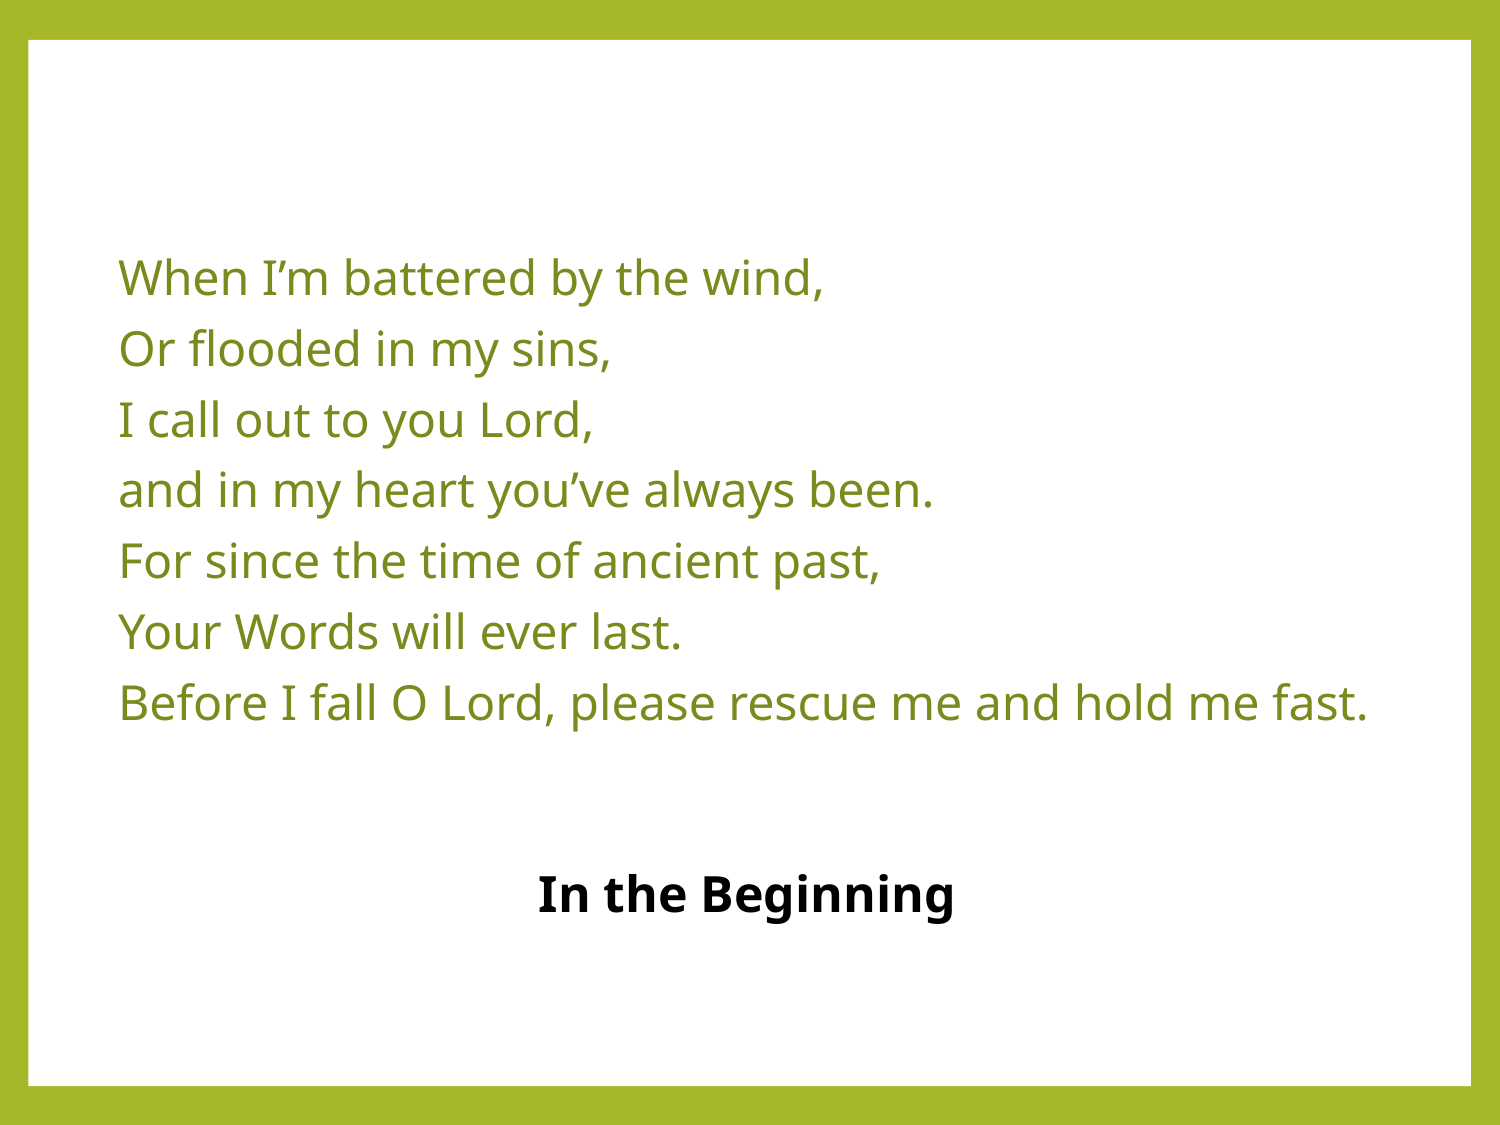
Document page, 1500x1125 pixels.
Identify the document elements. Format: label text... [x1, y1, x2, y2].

list When I’m battered by the wind, Or flooded in my sins, I call out to you Lord, and in my heart you’ve always been. For since the time of ancient past, Your Words will ever last. Before I fall O Lord, please rescue me and hold me fast. [103, 246, 1397, 787]
text_box In the Beginning [524, 854, 985, 930]
